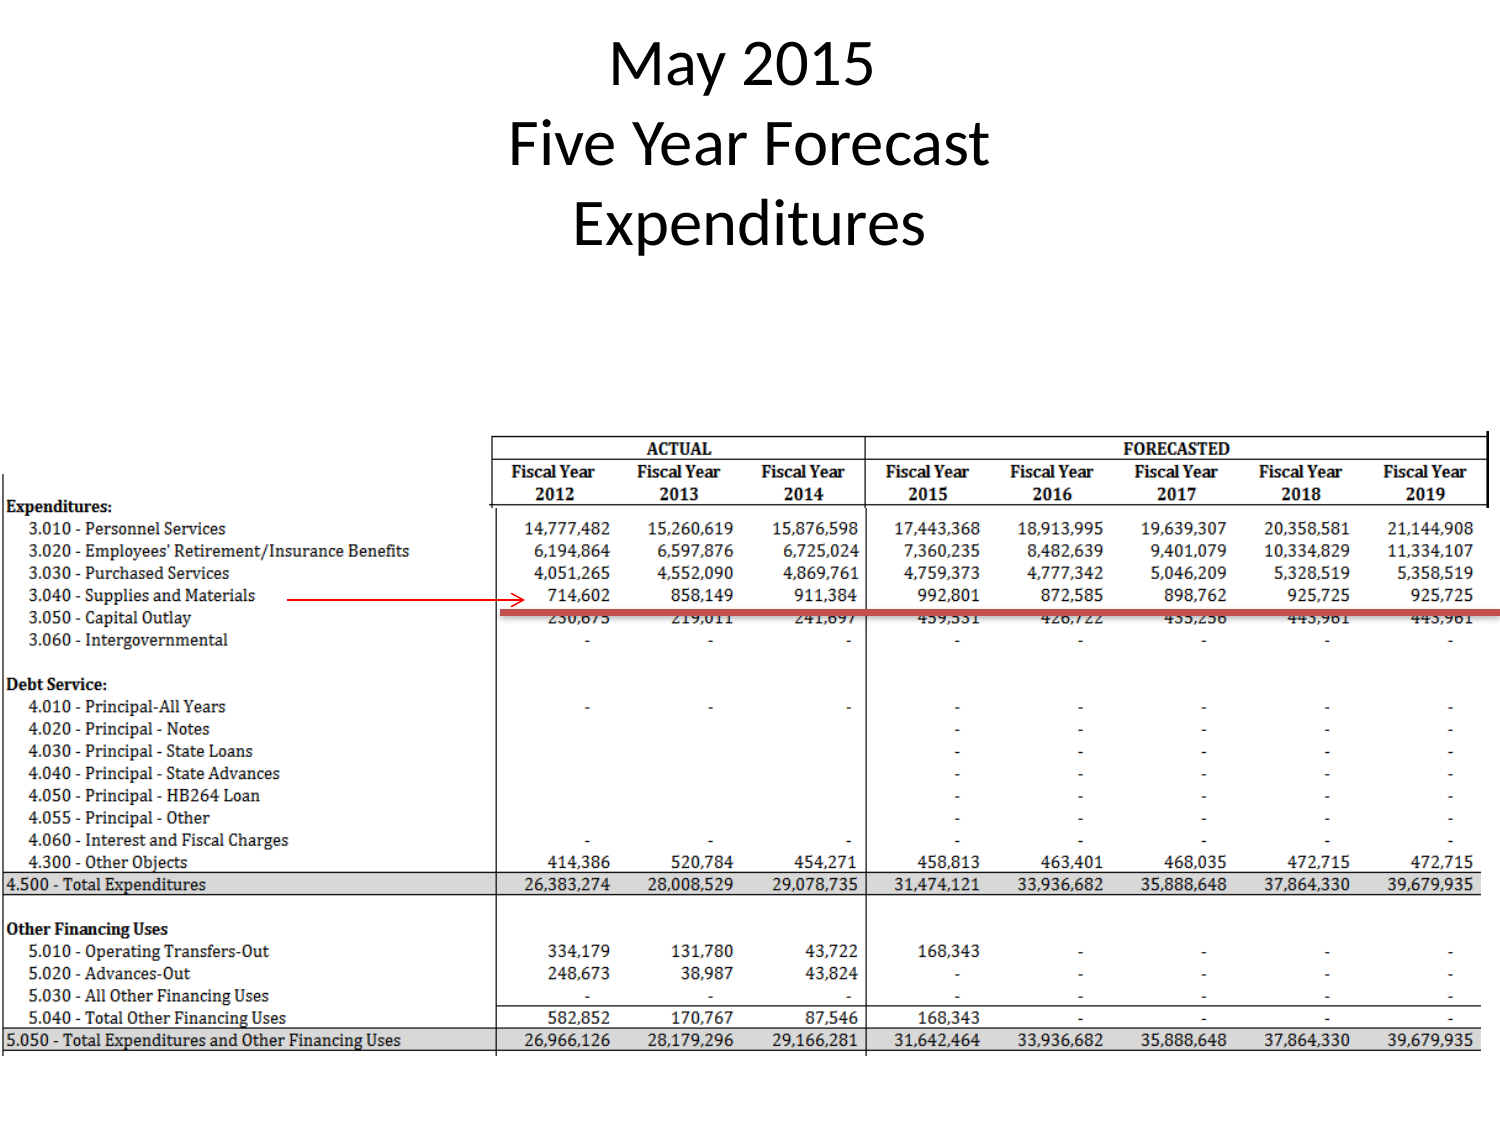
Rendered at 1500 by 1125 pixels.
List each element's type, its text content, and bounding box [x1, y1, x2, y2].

title May 2015 Five Year Forecast Expenditures [75, 45, 1425, 233]
picture [0, 431, 1490, 1056]
